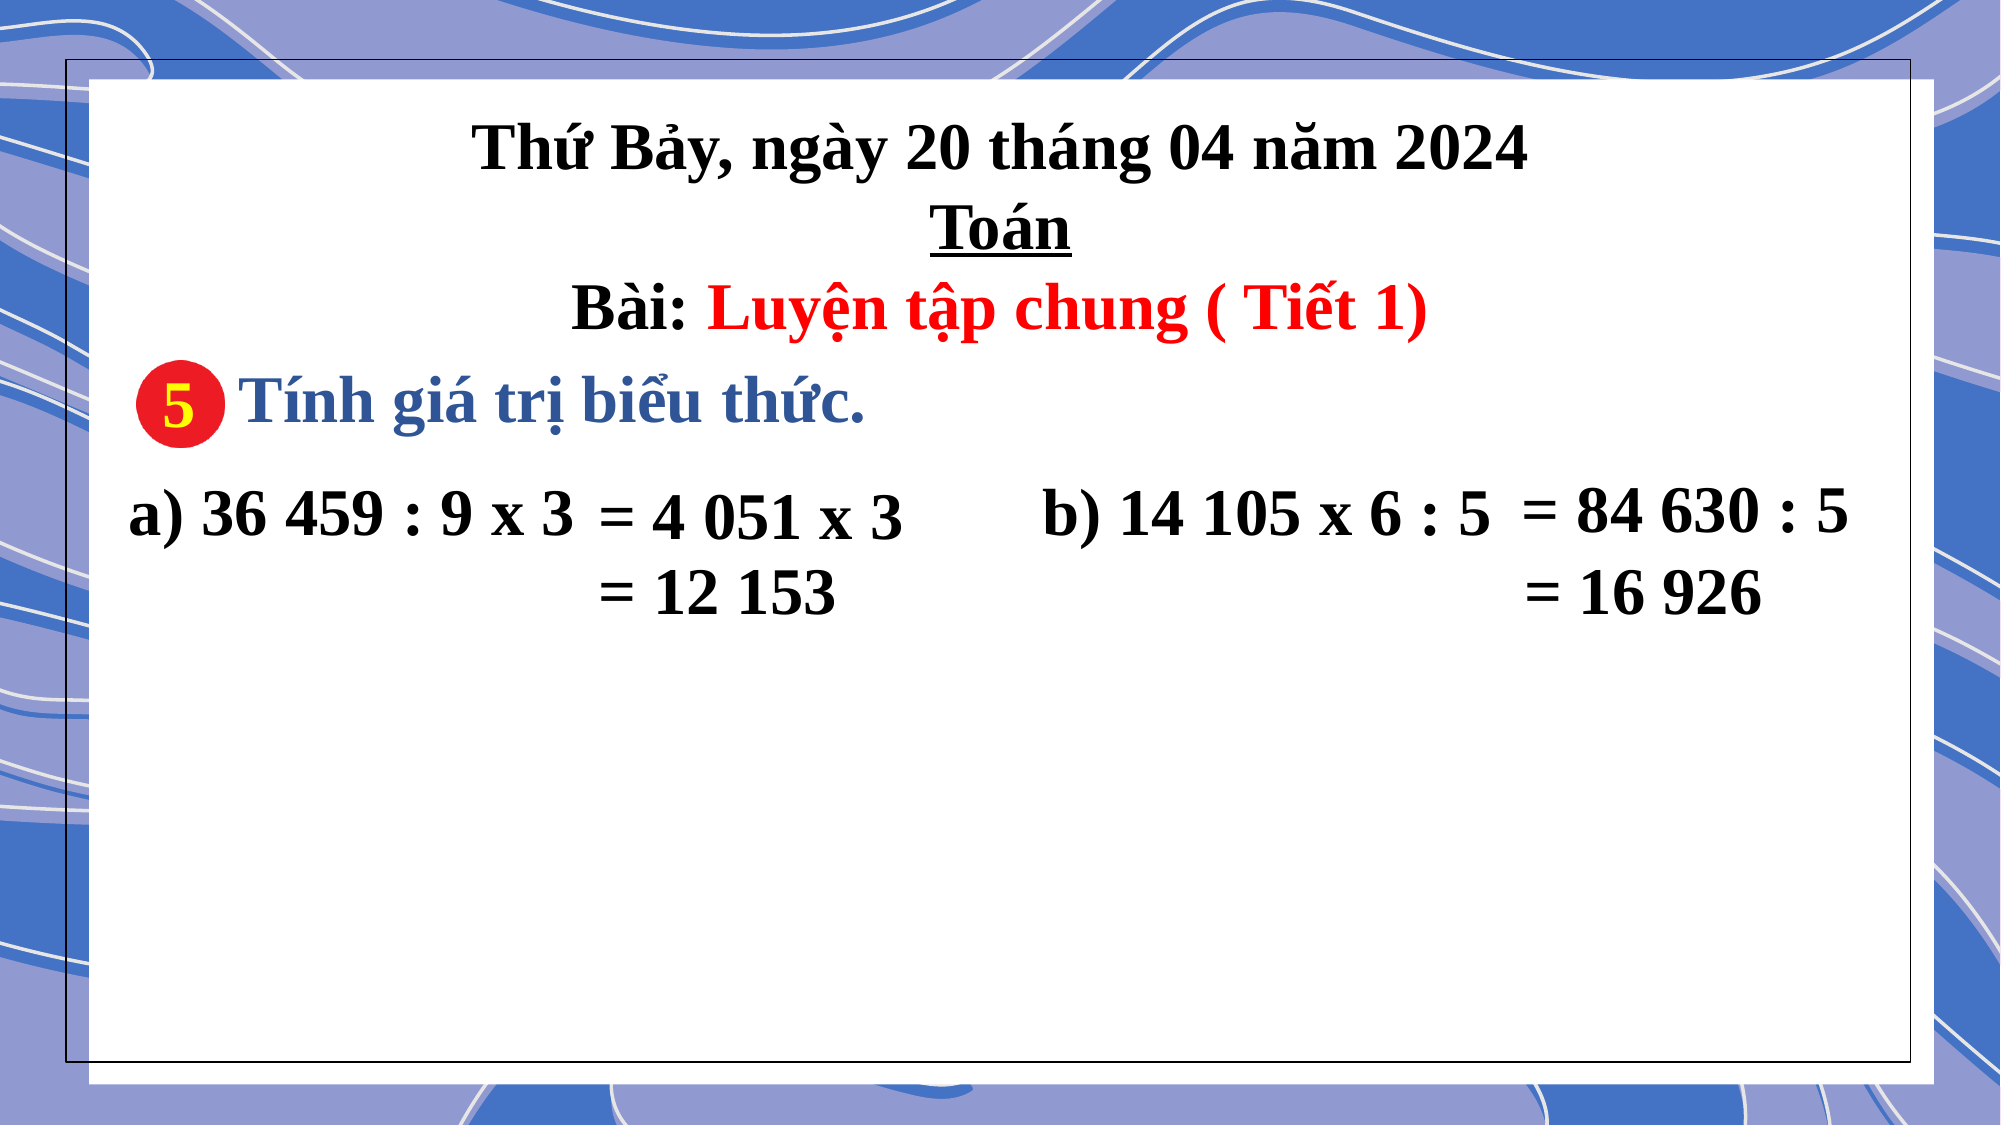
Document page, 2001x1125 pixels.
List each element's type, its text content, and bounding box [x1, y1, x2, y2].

text_box Tính giá trị biểu thức. [224, 351, 1411, 444]
text_box = 84 630 : 5 [1507, 458, 1964, 553]
text_box = 12 153 [583, 540, 985, 635]
text_box a) 36 459 : 9 x 3 [114, 461, 659, 557]
text_box b) 14 105 x 6 : 5 [1027, 461, 1509, 557]
text_box Thứ Bảy, ngày 20 tháng 04 năm 2024 Toán Bài: Luyện tập chung ( Tiết 1) [185, 95, 1816, 351]
text_box = 4 051 x 3 [583, 465, 1016, 560]
text_box = 16 926 [1509, 540, 1852, 635]
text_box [136, 353, 239, 450]
